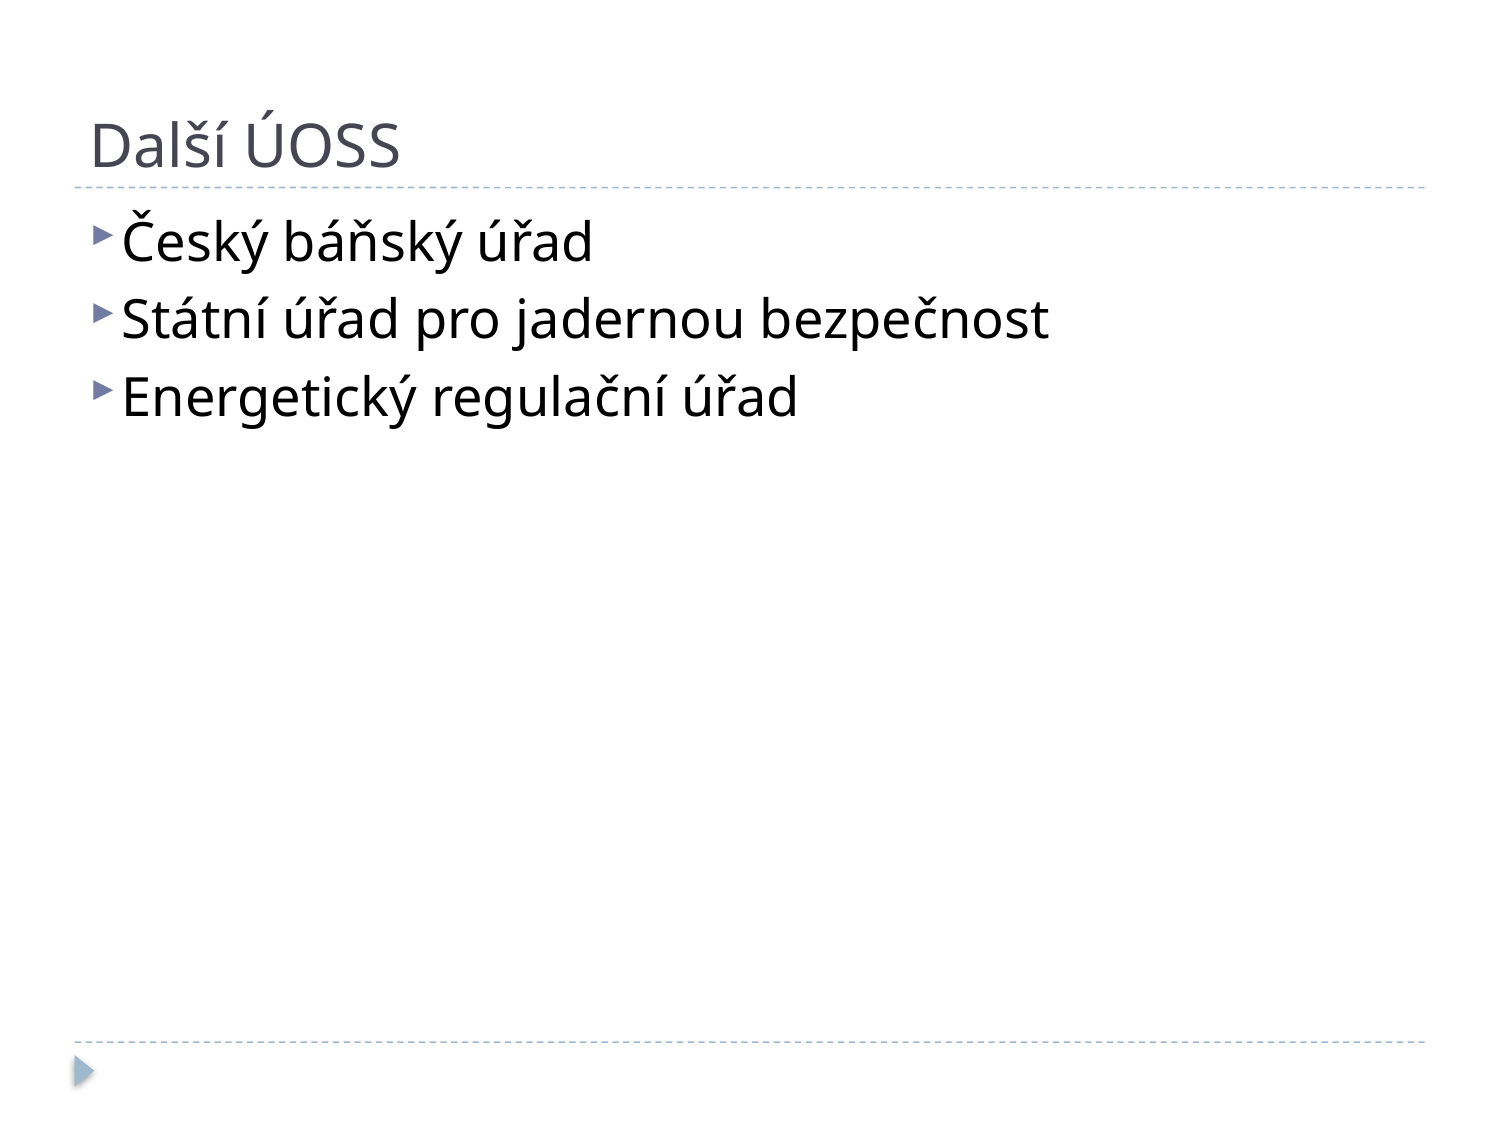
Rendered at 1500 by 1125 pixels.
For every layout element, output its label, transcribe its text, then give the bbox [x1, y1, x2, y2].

title Další ÚOSS [75, 24, 1425, 188]
list Český báňský úřad Státní úřad pro jadernou bezpečnost Energetický regulační úřad [75, 200, 1425, 1010]
